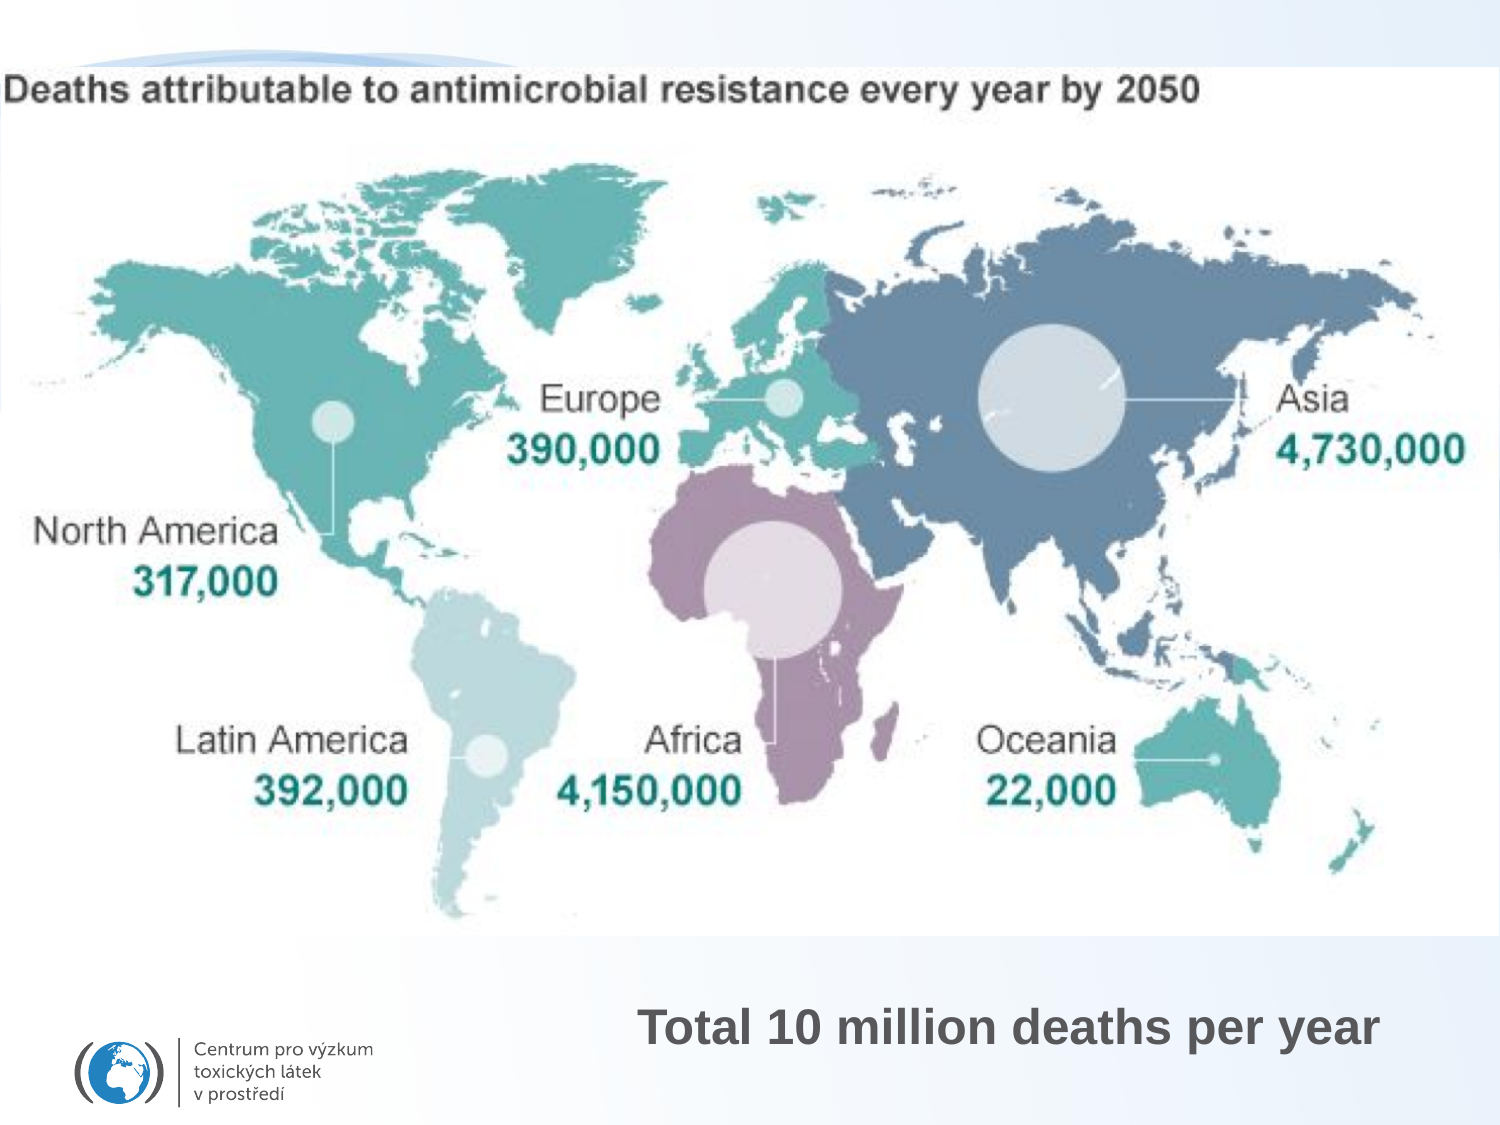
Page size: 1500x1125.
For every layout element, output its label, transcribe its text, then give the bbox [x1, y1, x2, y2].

text_box Total 10 million deaths per year [622, 987, 1397, 1063]
picture [0, 0, 1500, 1125]
